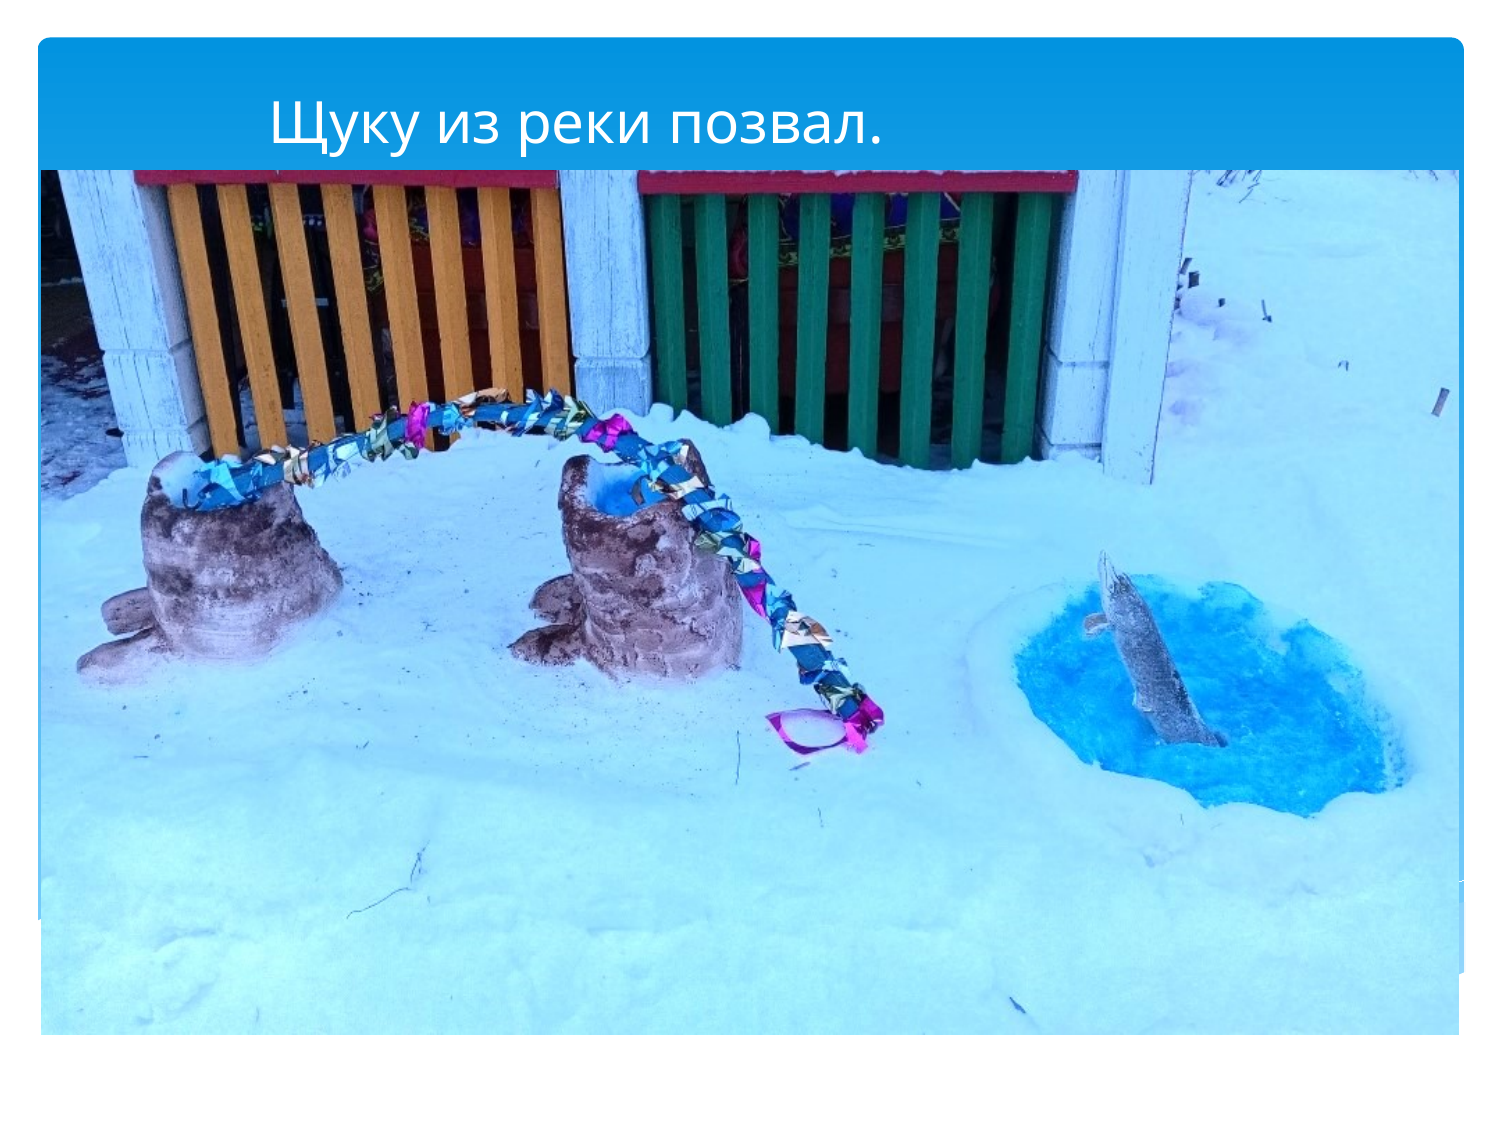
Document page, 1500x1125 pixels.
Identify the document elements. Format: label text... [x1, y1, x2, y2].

picture [41, 171, 1459, 1036]
list Щуку из реки позвал. [253, 78, 1425, 167]
